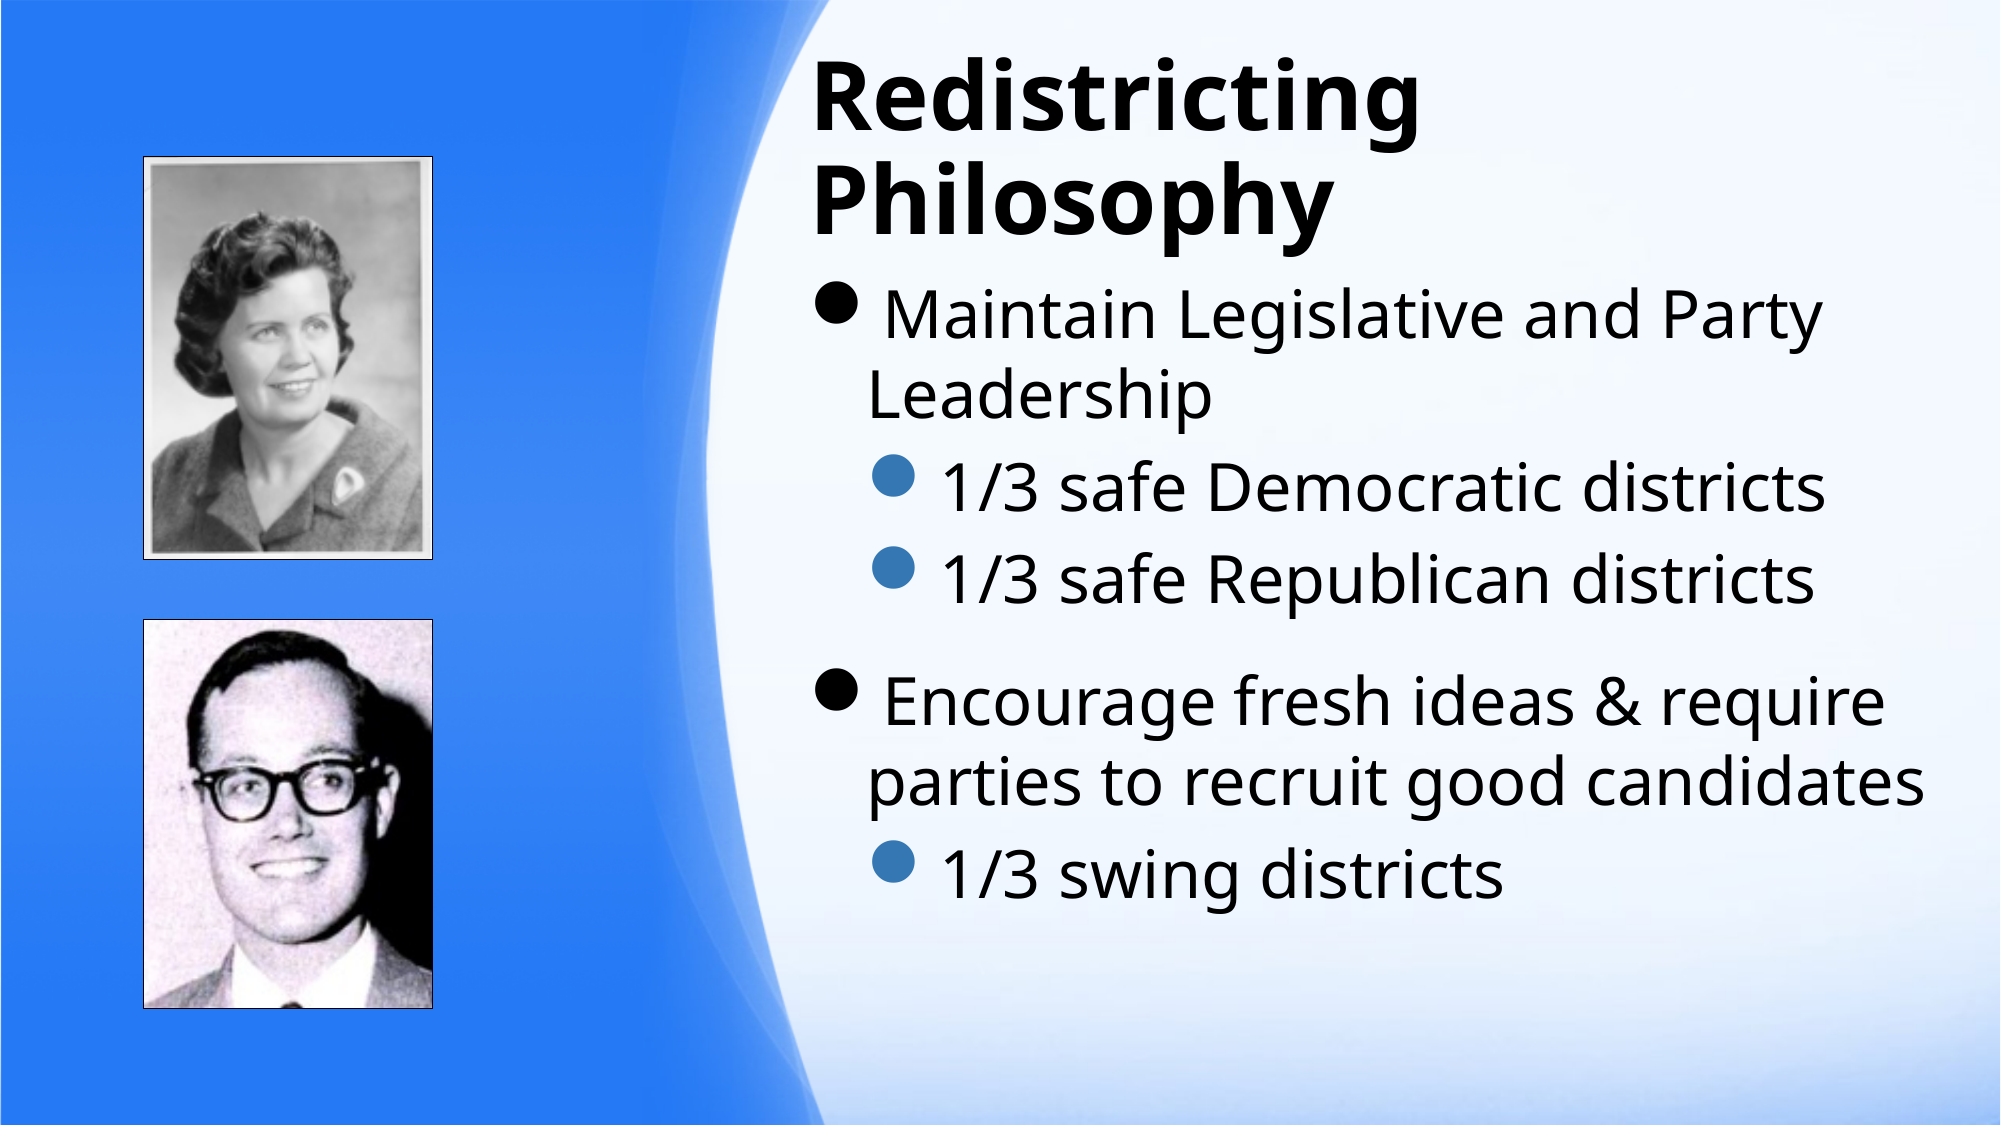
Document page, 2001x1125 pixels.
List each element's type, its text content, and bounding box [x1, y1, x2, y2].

picture [0, 0, 976, 1125]
picture [977, 0, 2001, 1125]
title Redistricting Philosophy [794, 49, 1981, 263]
list Maintain Legislative and Party Leadership 1/3 safe Democratic districts 1/3 safe Republican districts Encourage fresh ideas & require parties to recruit good candidates 1/3 swing districts [794, 264, 1960, 1090]
